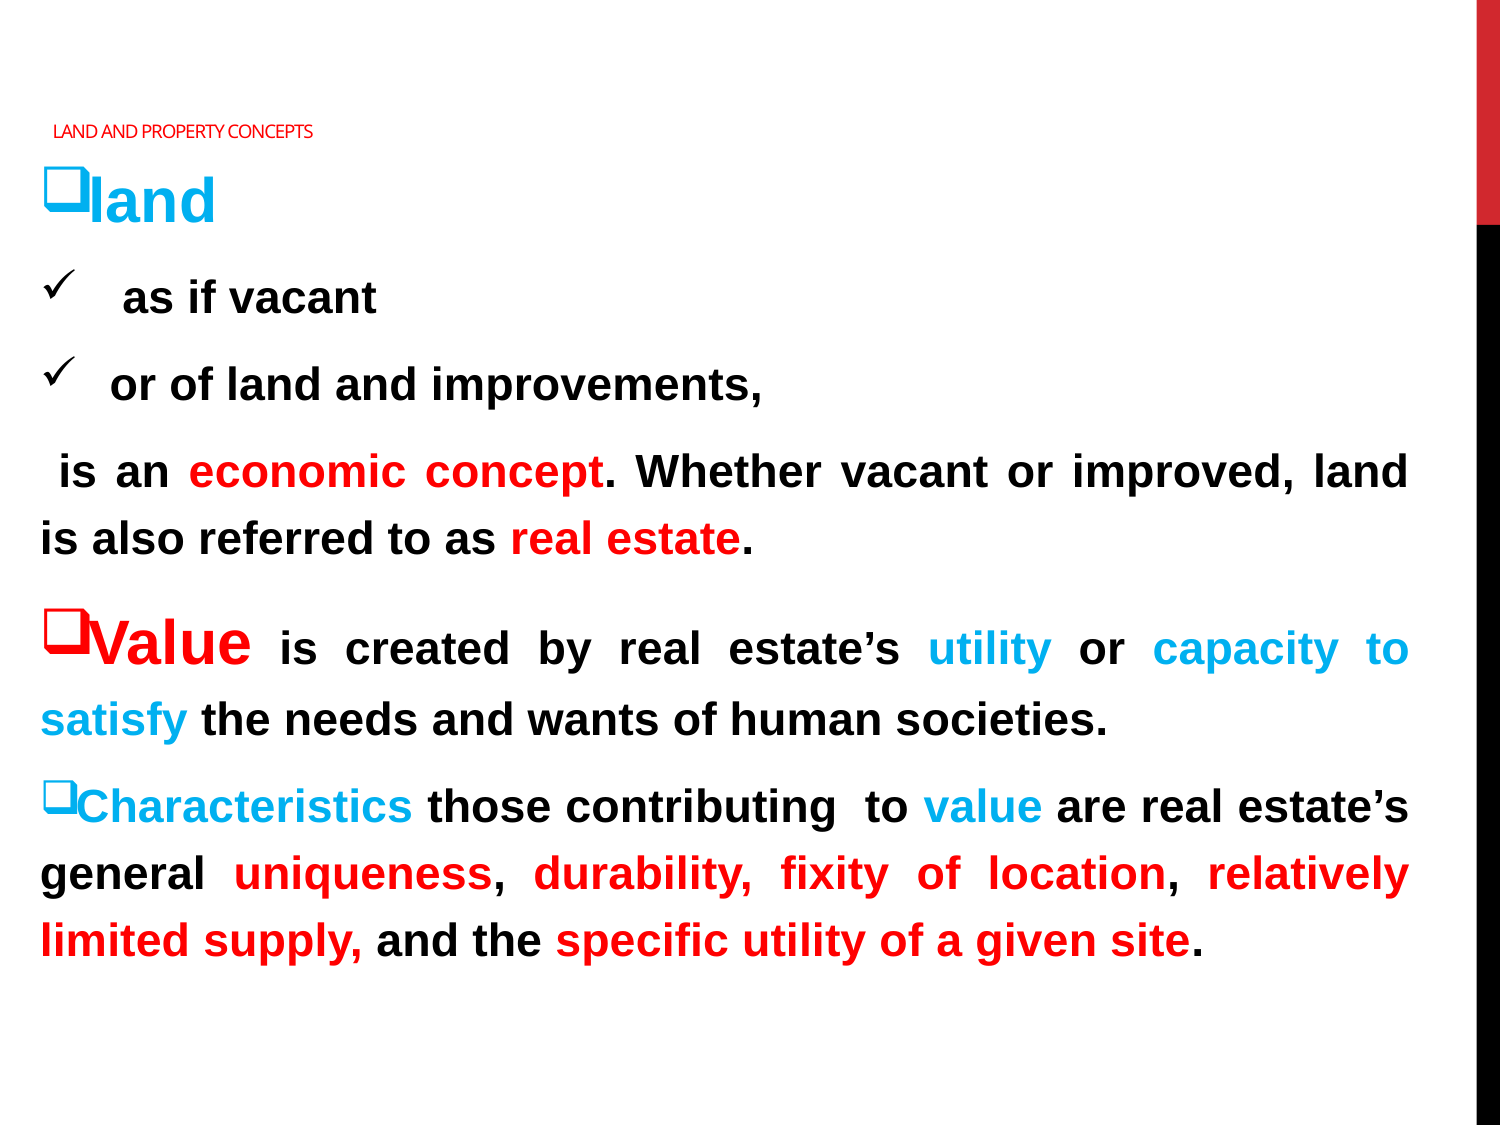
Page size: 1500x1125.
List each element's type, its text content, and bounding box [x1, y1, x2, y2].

list land as if vacant or of land and improvements, is an economic concept. Whether vacant or improved, land is also referred to as real estate. Value is created by real estate’s utility or capacity to satisfy the needs and wants of human societies. Characteristics those contributing to value are real estate’s general uniqueness, durability, fixity of location, relatively limited supply, and the specific utility of a given site. [24, 137, 1425, 1100]
title Land and property concepts [37, 24, 1363, 137]
